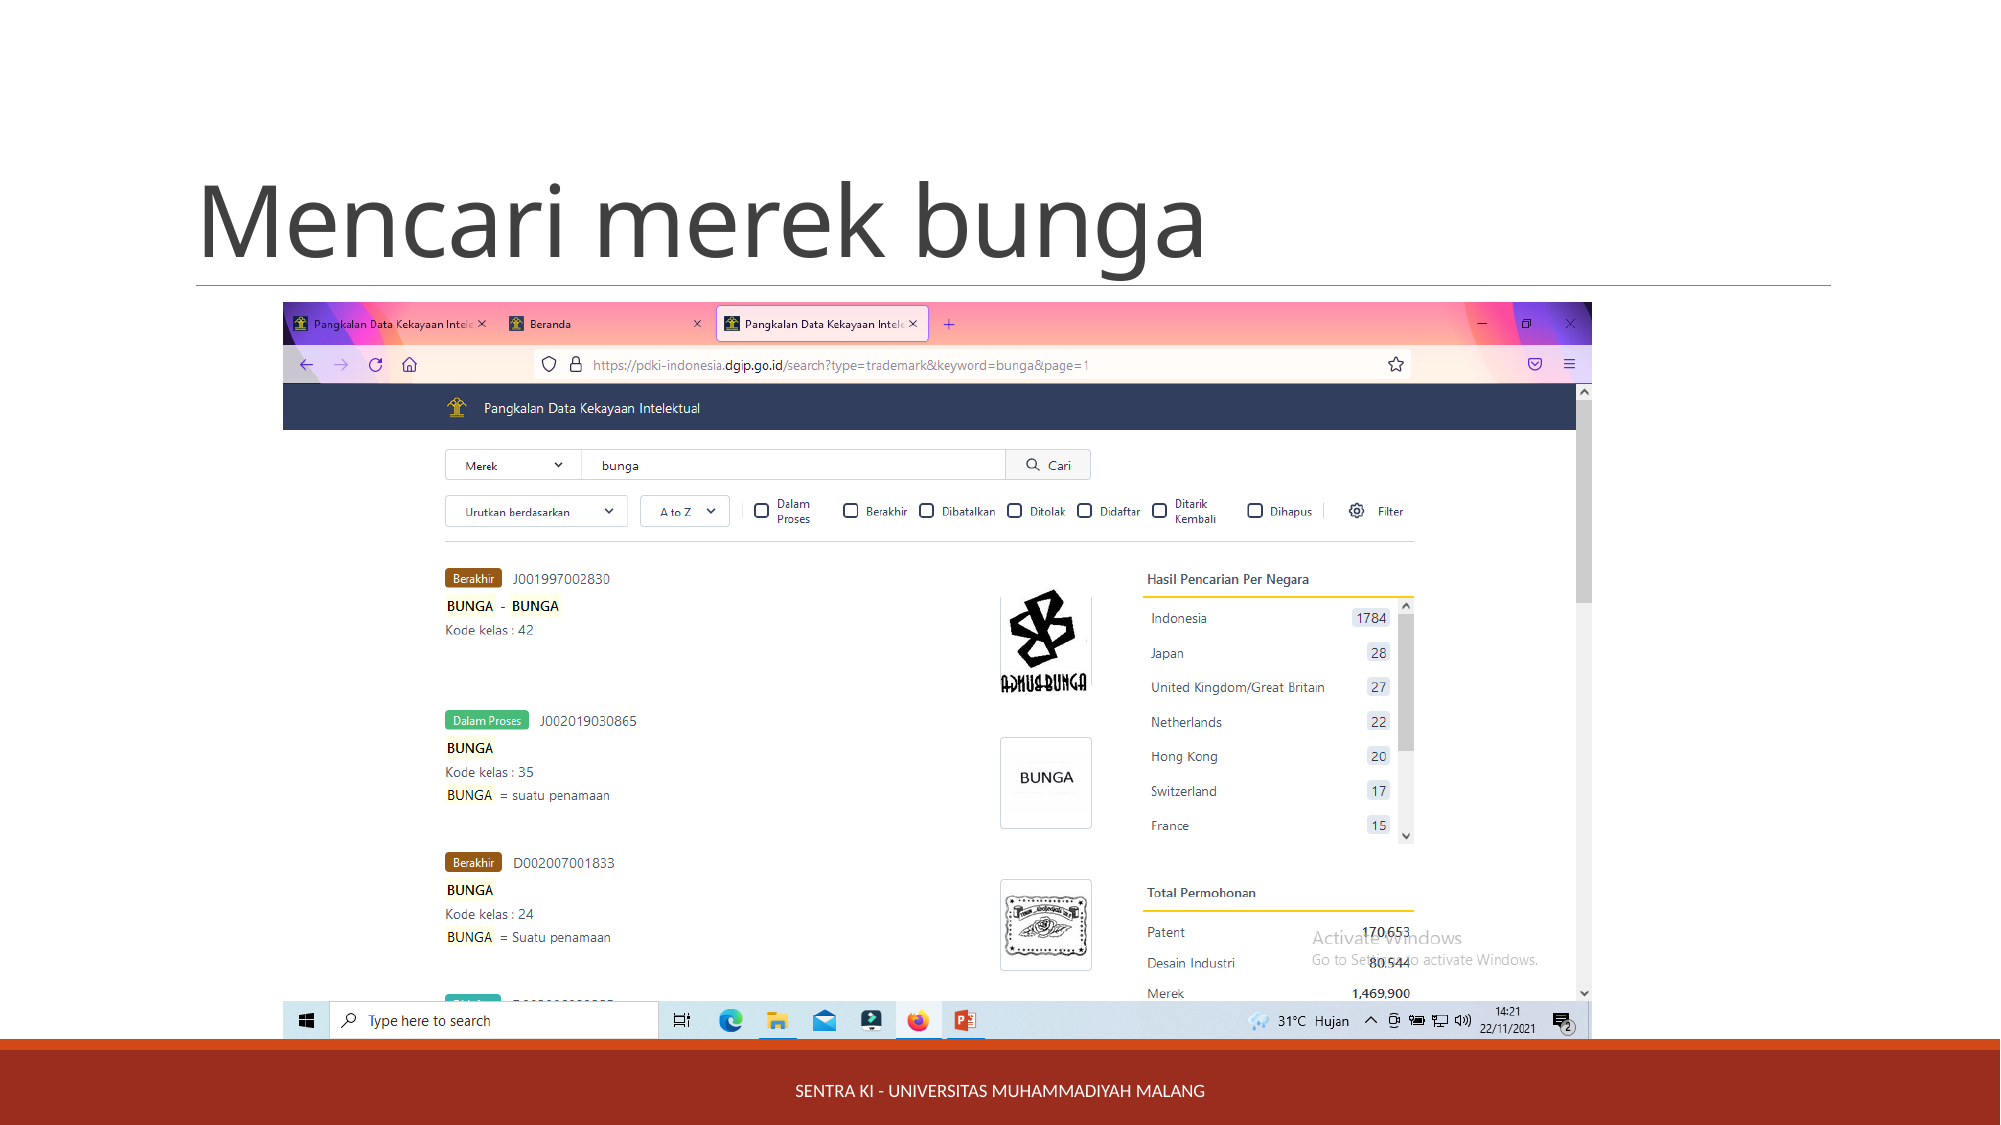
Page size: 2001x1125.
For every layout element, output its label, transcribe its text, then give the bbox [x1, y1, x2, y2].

title Mencari merek bunga [180, 47, 1830, 285]
footer Sentra KI - Universitas Muhammadiyah Malang [604, 1059, 1396, 1120]
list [283, 302, 1593, 1039]
